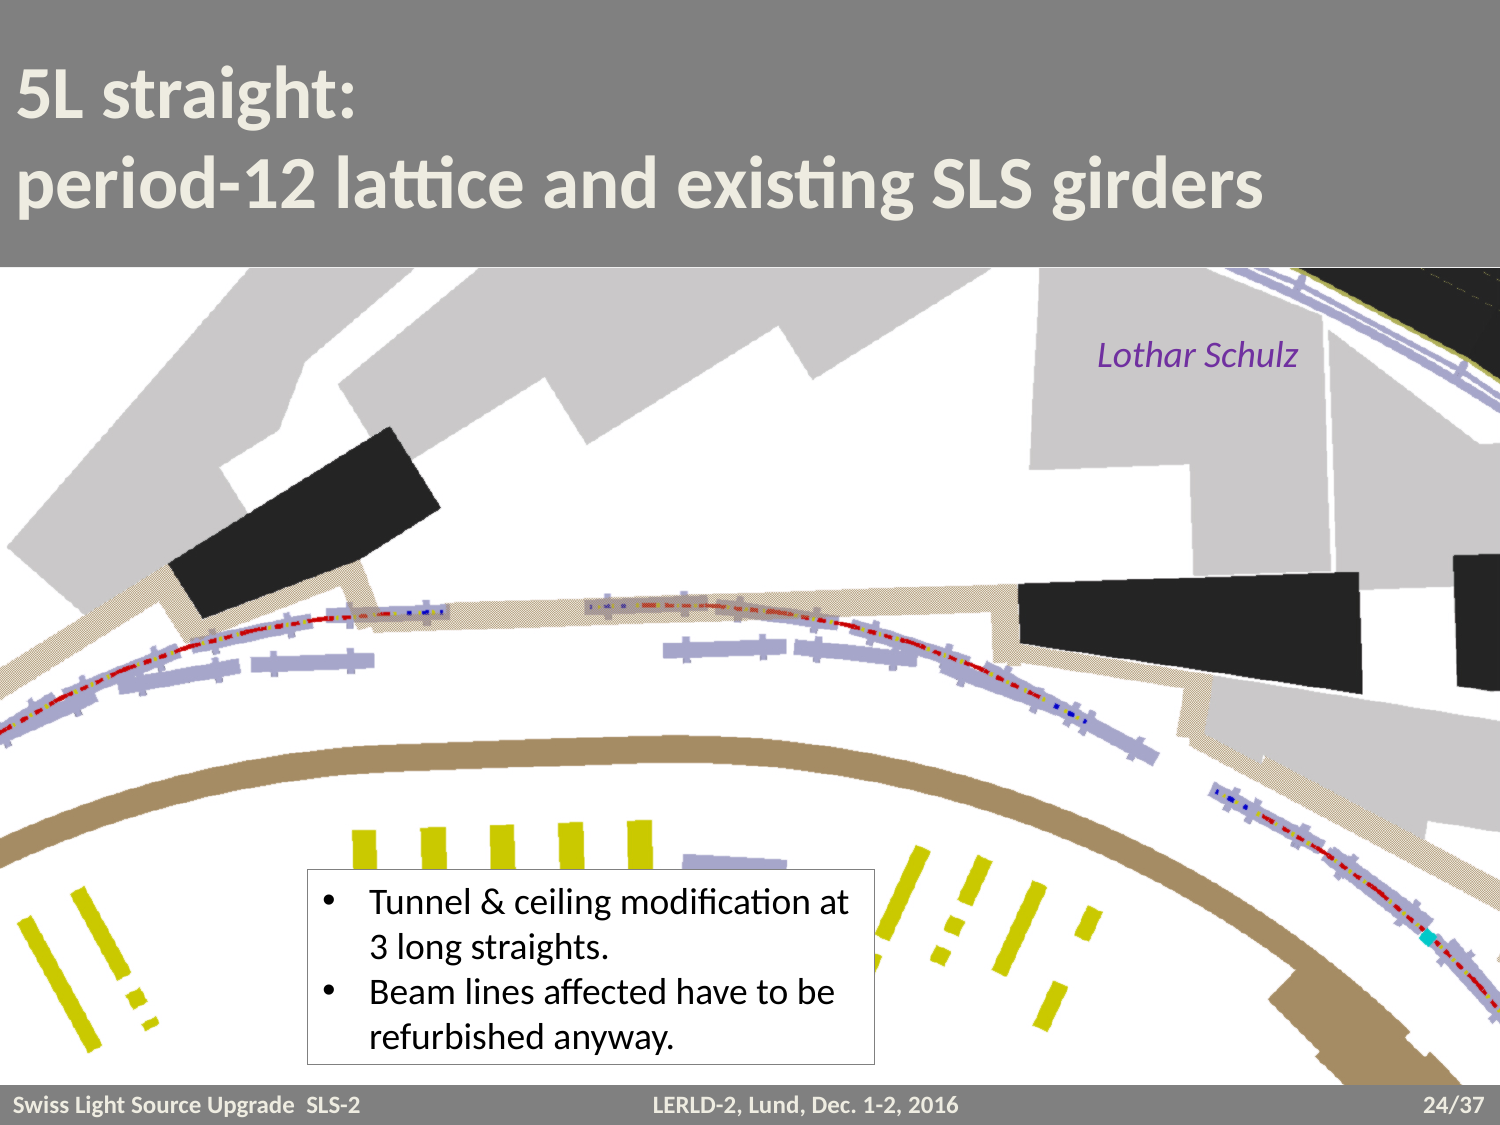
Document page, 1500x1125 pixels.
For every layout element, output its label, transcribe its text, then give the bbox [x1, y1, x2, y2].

picture [0, 267, 1500, 1085]
title 5L straight: period-12 lattice and existing SLS girders [0, 0, 1500, 267]
